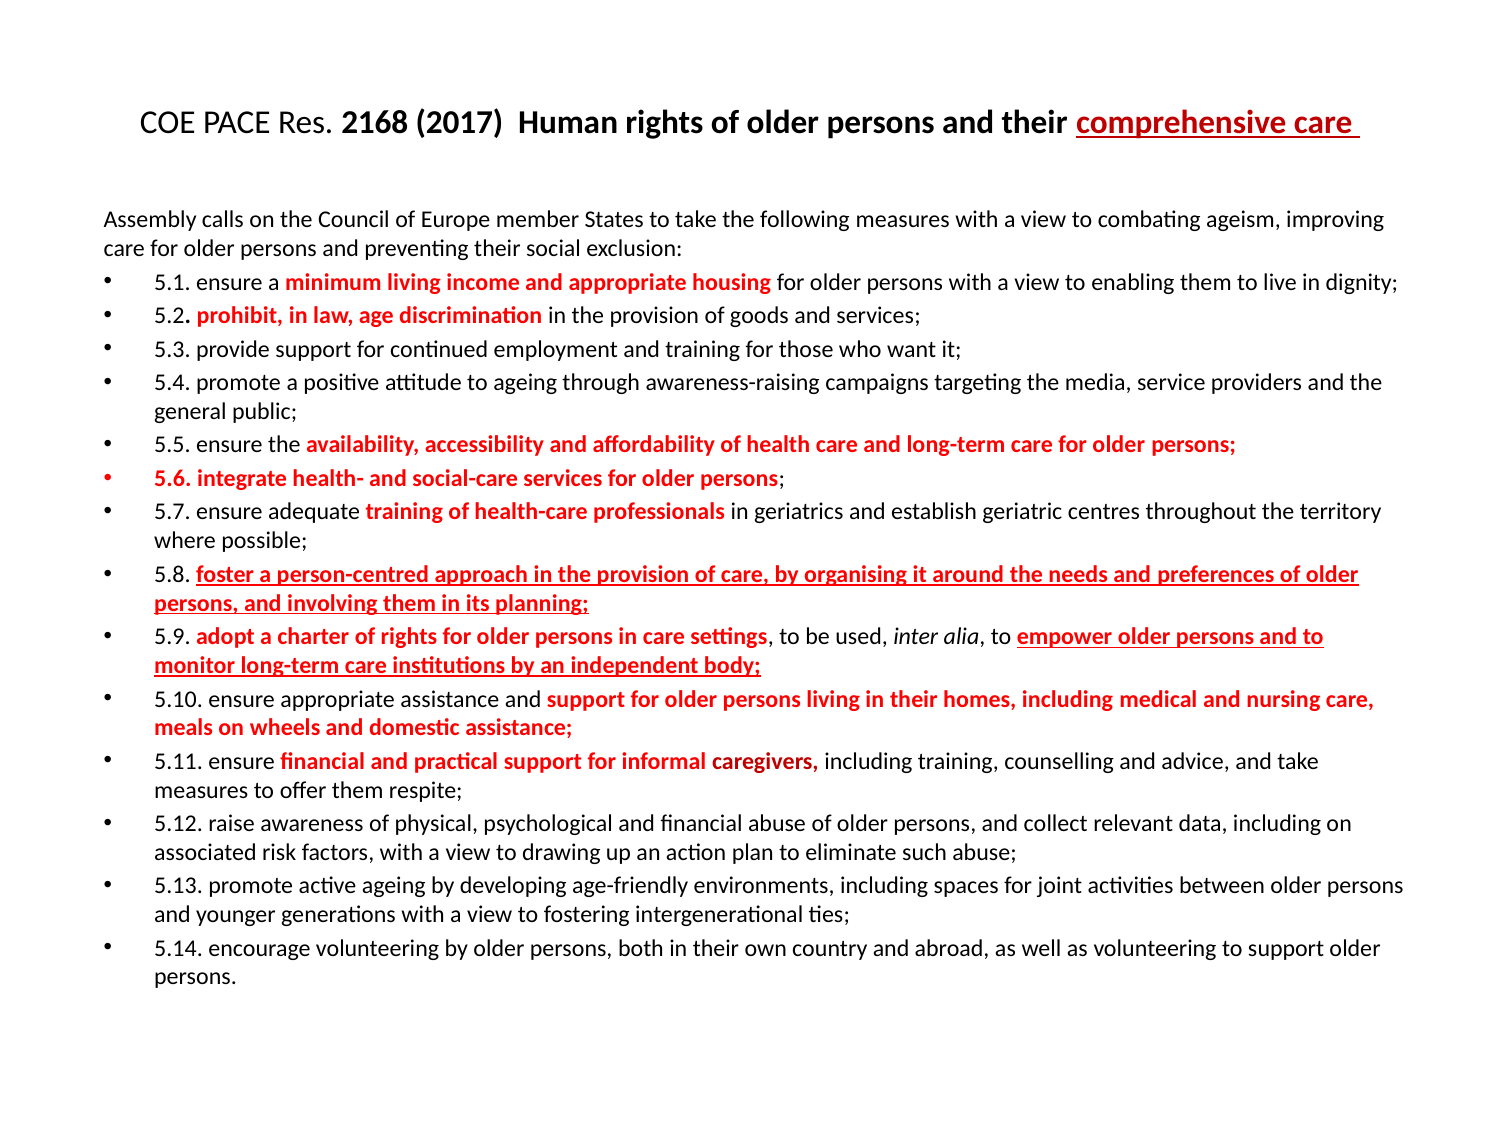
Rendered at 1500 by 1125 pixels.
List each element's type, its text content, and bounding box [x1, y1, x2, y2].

title COE PACE Res. 2168 (2017) Human rights of older persons and their comprehensive care [75, 45, 1425, 197]
list Assembly calls on the Council of Europe member States to take the following measures with a view to combating ageism, improving care for older persons and preventing their social exclusion: 5.1. ensure a minimum living income and appropriate housing for older persons with a view to enabling them to live in dignity; 5.2. prohibit, in law, age discrimination in the provision of goods and services; 5.3. provide support for continued employment and training for those who want it; 5.4. promote a positive attitude to ageing through awareness-raising campaigns targeting the media, service providers and the general public; 5.5. ensure the availability, accessibility and affordability of health care and long-term care for older persons; 5.6. integrate health- and social-care services for older persons; 5.7. ensure adequate training of health-care professionals in geriatrics and establish geriatric centres throughout the territory where possible; 5.8. foster a person-centred approach in the provision of care, by organising it around the needs and preferences of older persons, and involving them in its planning; 5.9. adopt a charter of rights for older persons in care settings, to be used, inter alia, to empower older persons and to monitor long-term care institutions by an independent body; 5.10. ensure appropriate assistance and support for older persons living in their homes, including medical and nursing care, meals on wheels and domestic assistance; 5.11. ensure financial and practical support for informal caregivers, including training, counselling and advice, and take measures to offer them respite; 5.12. raise awareness of physical, psychological and financial abuse of older persons, and collect relevant data, including on associated risk factors, with a view to drawing up an action plan to eliminate such abuse; 5.13. promote active ageing by developing age-friendly environments, including spaces for joint activities between older persons and younger generations with a view to fostering intergenerational ties; 5.14. encourage volunteering by older persons, both in their own country and abroad, as well as volunteering to support older persons. [88, 196, 1425, 1005]
